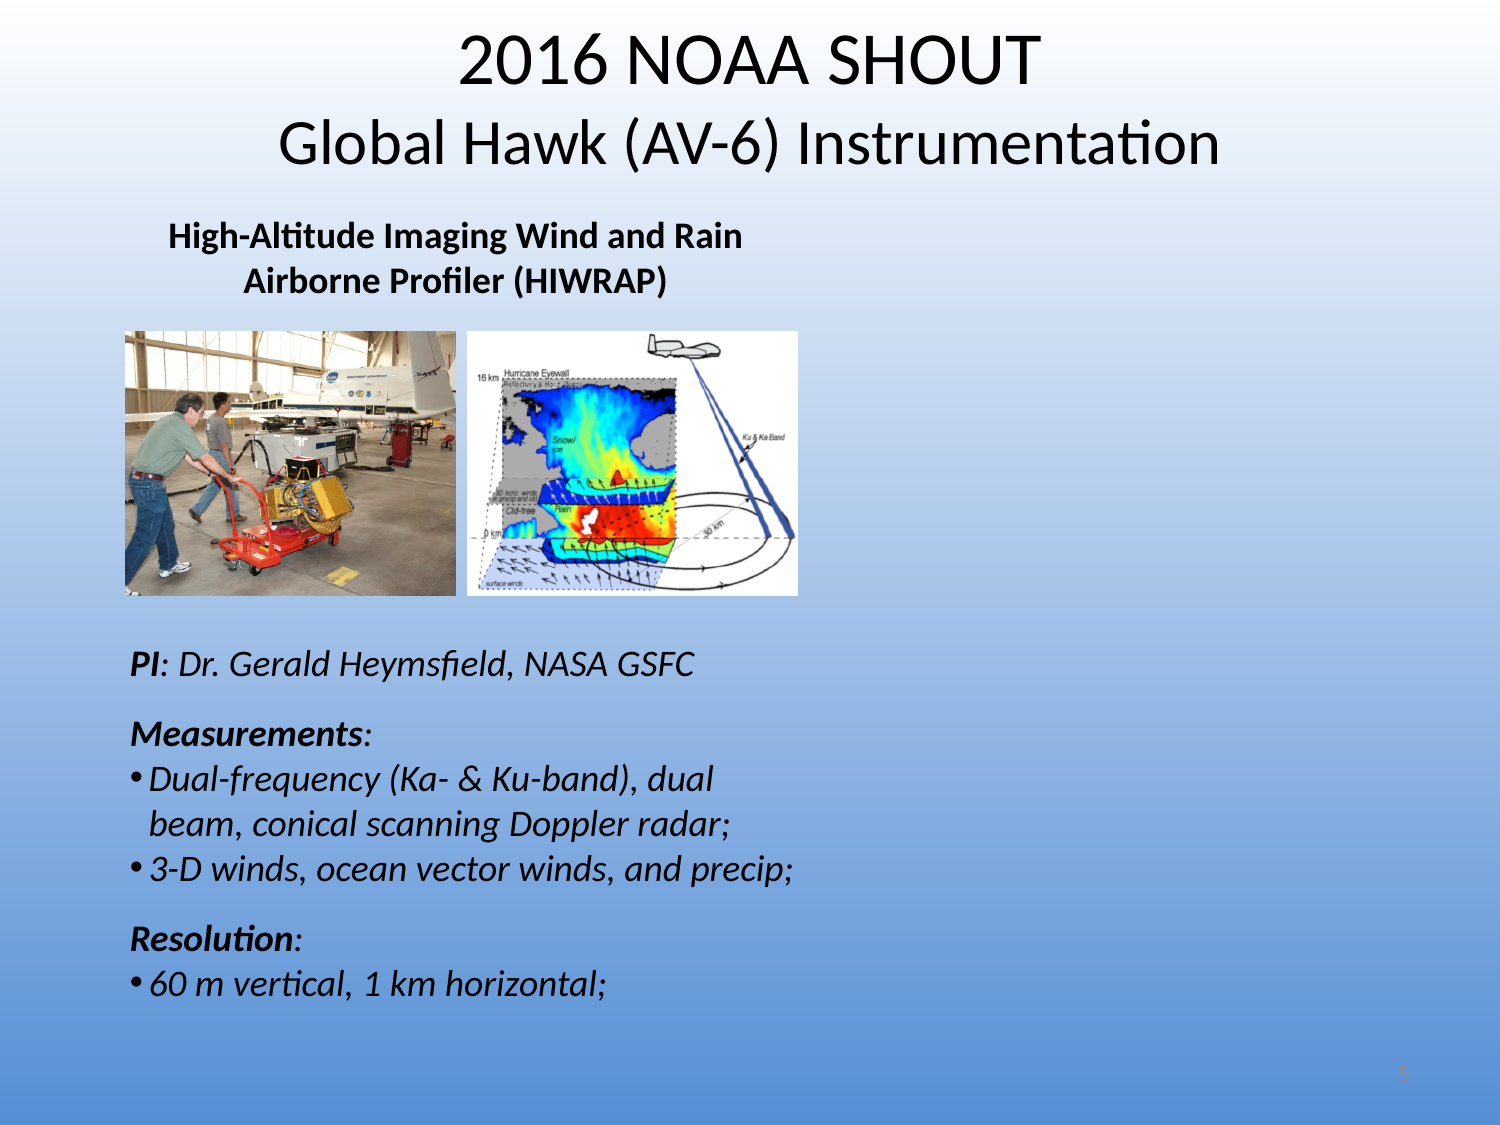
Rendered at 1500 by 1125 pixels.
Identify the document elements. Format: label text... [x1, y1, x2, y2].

text_box PI: Dr. Gerald Heymsfield, NASA GSFC Measurements: Dual-frequency (Ka- & Ku-band), dual beam, conical scanning Doppler radar; 3-D winds, ocean vector winds, and precip; Resolution: 60 m vertical, 1 km horizontal; [125, 637, 816, 1007]
picture [467, 330, 798, 596]
picture [125, 330, 456, 596]
text_box High-Altitude Imaging Wind and Rain Airborne Profiler (HIWRAP) [119, 209, 792, 304]
slide_number 5 [1074, 1042, 1425, 1103]
text_box 2016 NOAA SHOUT Global Hawk (AV-6) Instrumentation [0, 0, 1500, 188]
